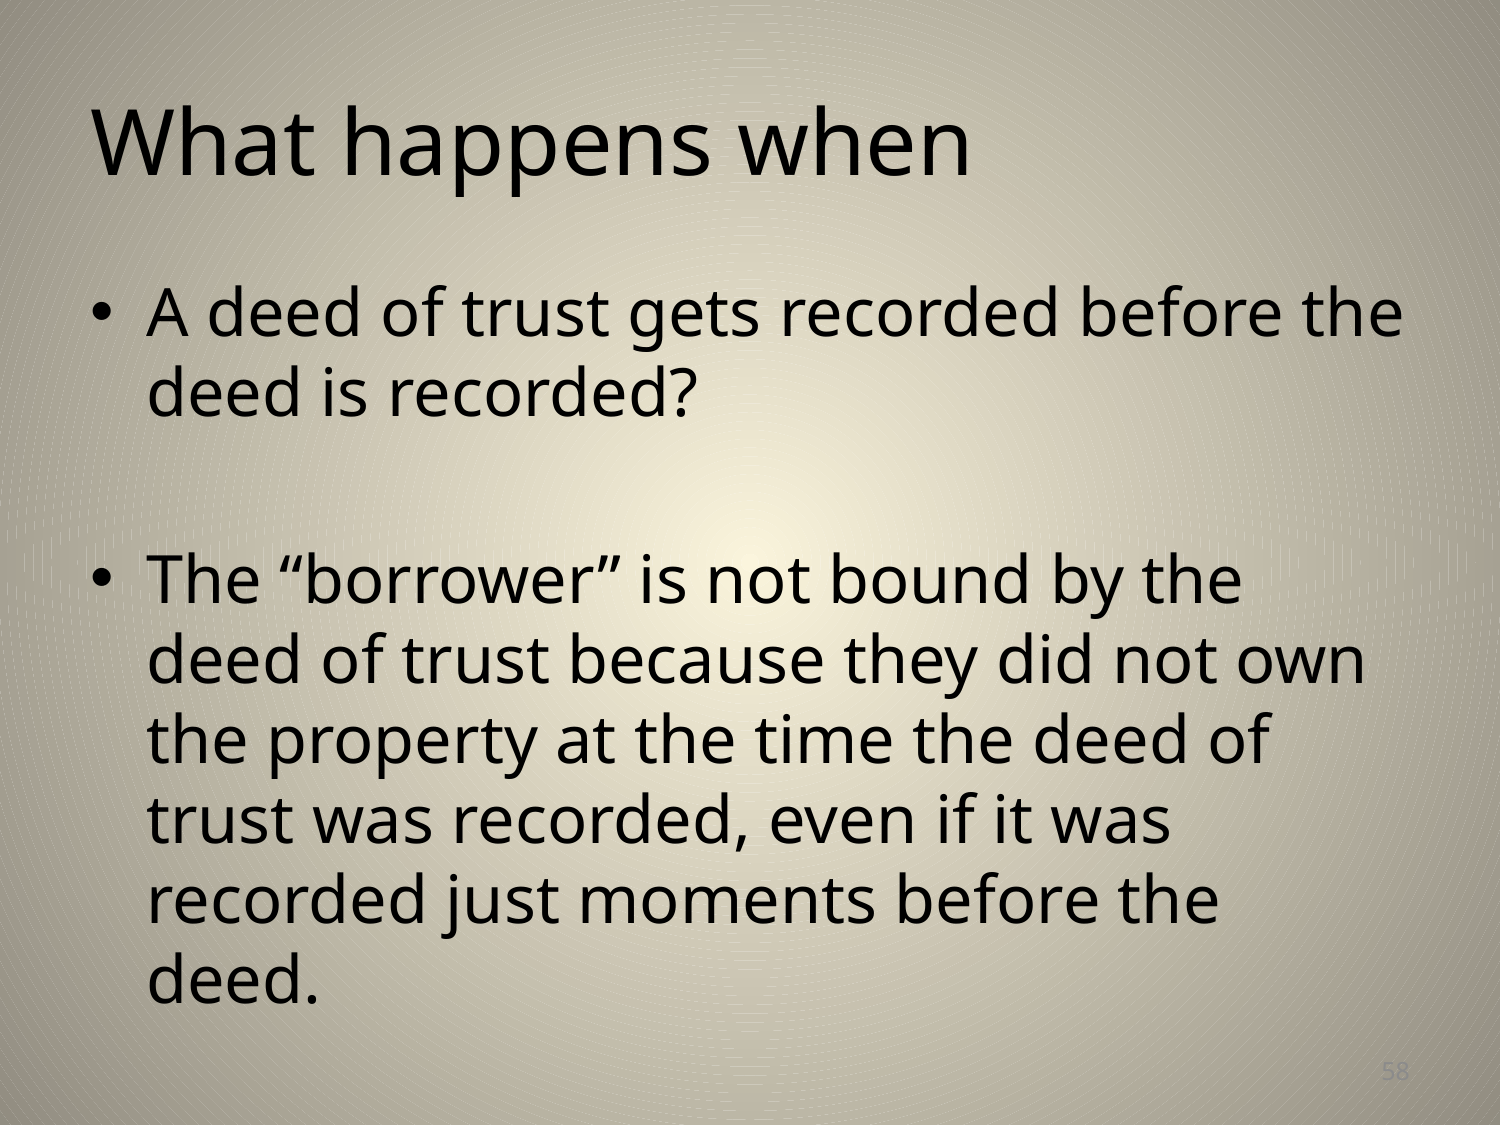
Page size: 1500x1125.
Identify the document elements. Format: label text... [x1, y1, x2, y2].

title What happens when [75, 45, 1425, 233]
list A deed of trust gets recorded before the deed is recorded? The “borrower” is not bound by the deed of trust because they did not own the property at the time the deed of trust was recorded, even if it was recorded just moments before the deed. [75, 262, 1425, 1005]
slide_number 58 [1074, 1042, 1425, 1103]
